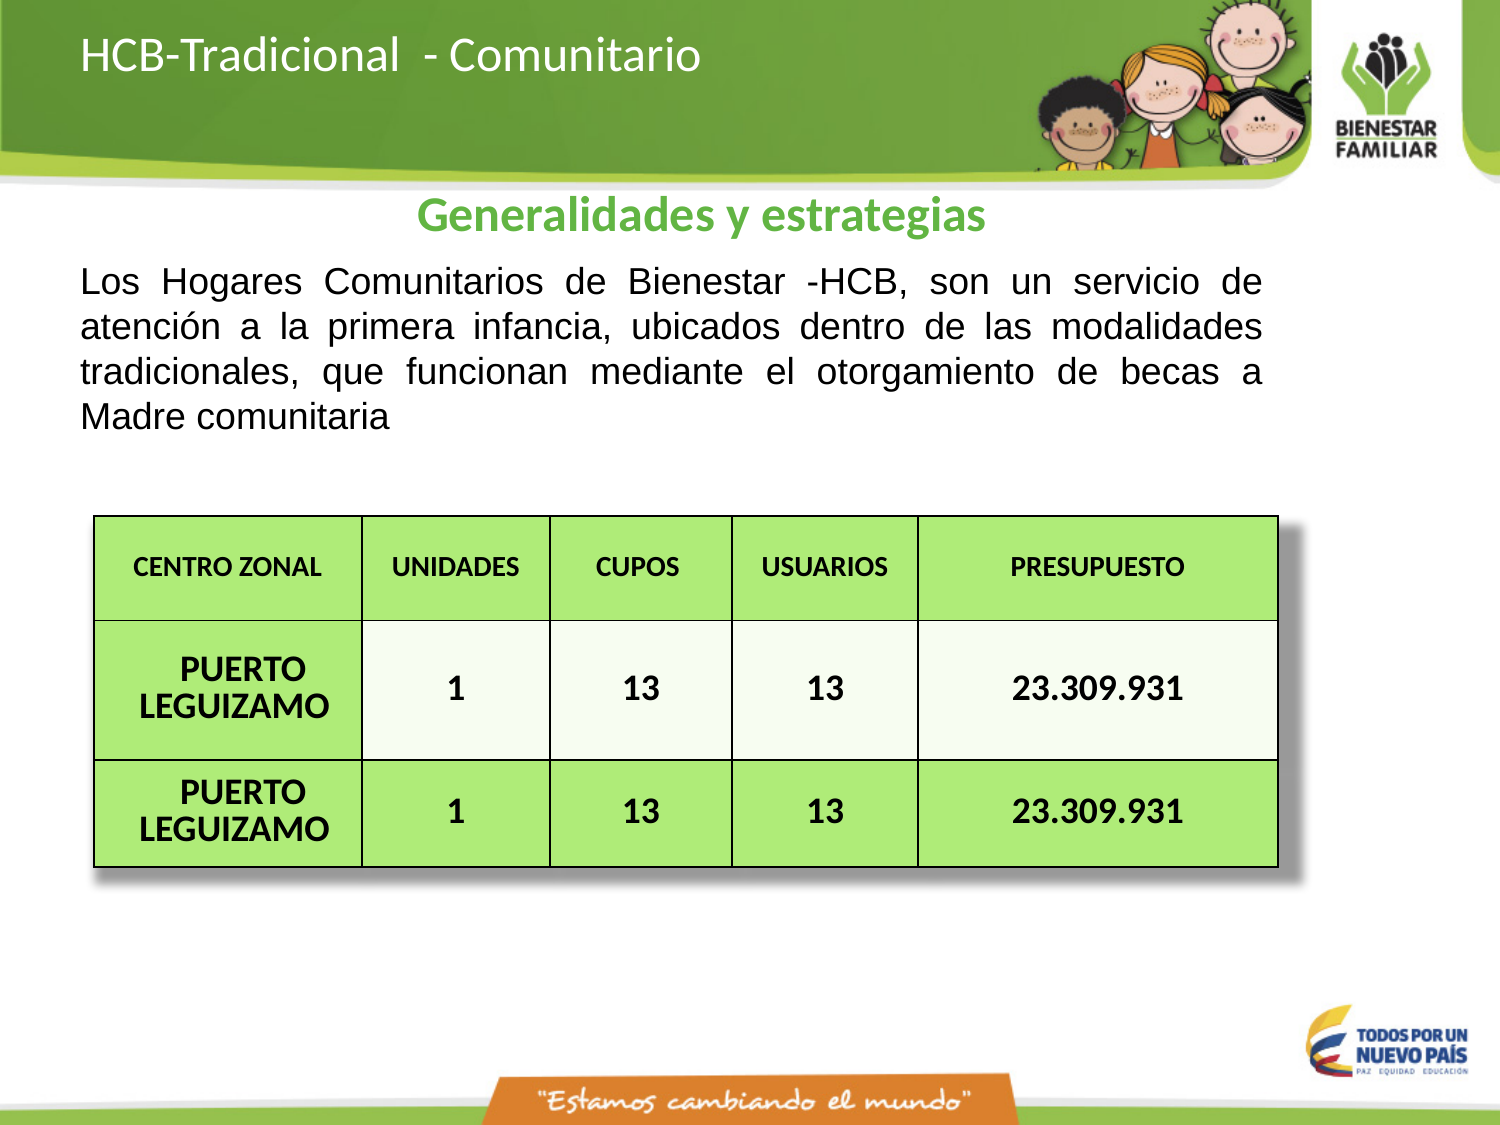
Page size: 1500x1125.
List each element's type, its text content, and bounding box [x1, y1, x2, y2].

table_cell 23.309.931 [919, 621, 1277, 759]
table_cell 13 [733, 621, 917, 759]
table_cell 13 [551, 621, 731, 759]
table_cell 1 [363, 761, 549, 866]
table_cell PUERTO LEGUIZAMO [95, 761, 361, 866]
table_cell PUERTO LEGUIZAMO [95, 621, 361, 759]
table_header PRESUPUESTO [919, 517, 1277, 620]
table_cell 13 [551, 761, 731, 866]
table_cell 13 [733, 761, 917, 866]
text_box Los Hogares Comunitarios de Bienestar -HCB, son un servicio de atención a la primera infancia, ubicados dentro de las modalidades tradicionales, que funcionan mediante el otorgamiento de becas a Madre comunitaria [65, 249, 1278, 490]
table_header CENTRO ZONAL [95, 517, 361, 620]
text_box HCB-Tradicional - Comunitario [65, 14, 1187, 149]
table_header USUARIOS [733, 517, 917, 620]
picture [0, 0, 1500, 1125]
table_cell 23.309.931 [919, 761, 1277, 866]
table_cell 1 [363, 621, 549, 759]
table_header UNIDADES [363, 517, 549, 620]
text_box Generalidades y estrategias [48, 173, 1357, 249]
table_header CUPOS [551, 517, 731, 620]
